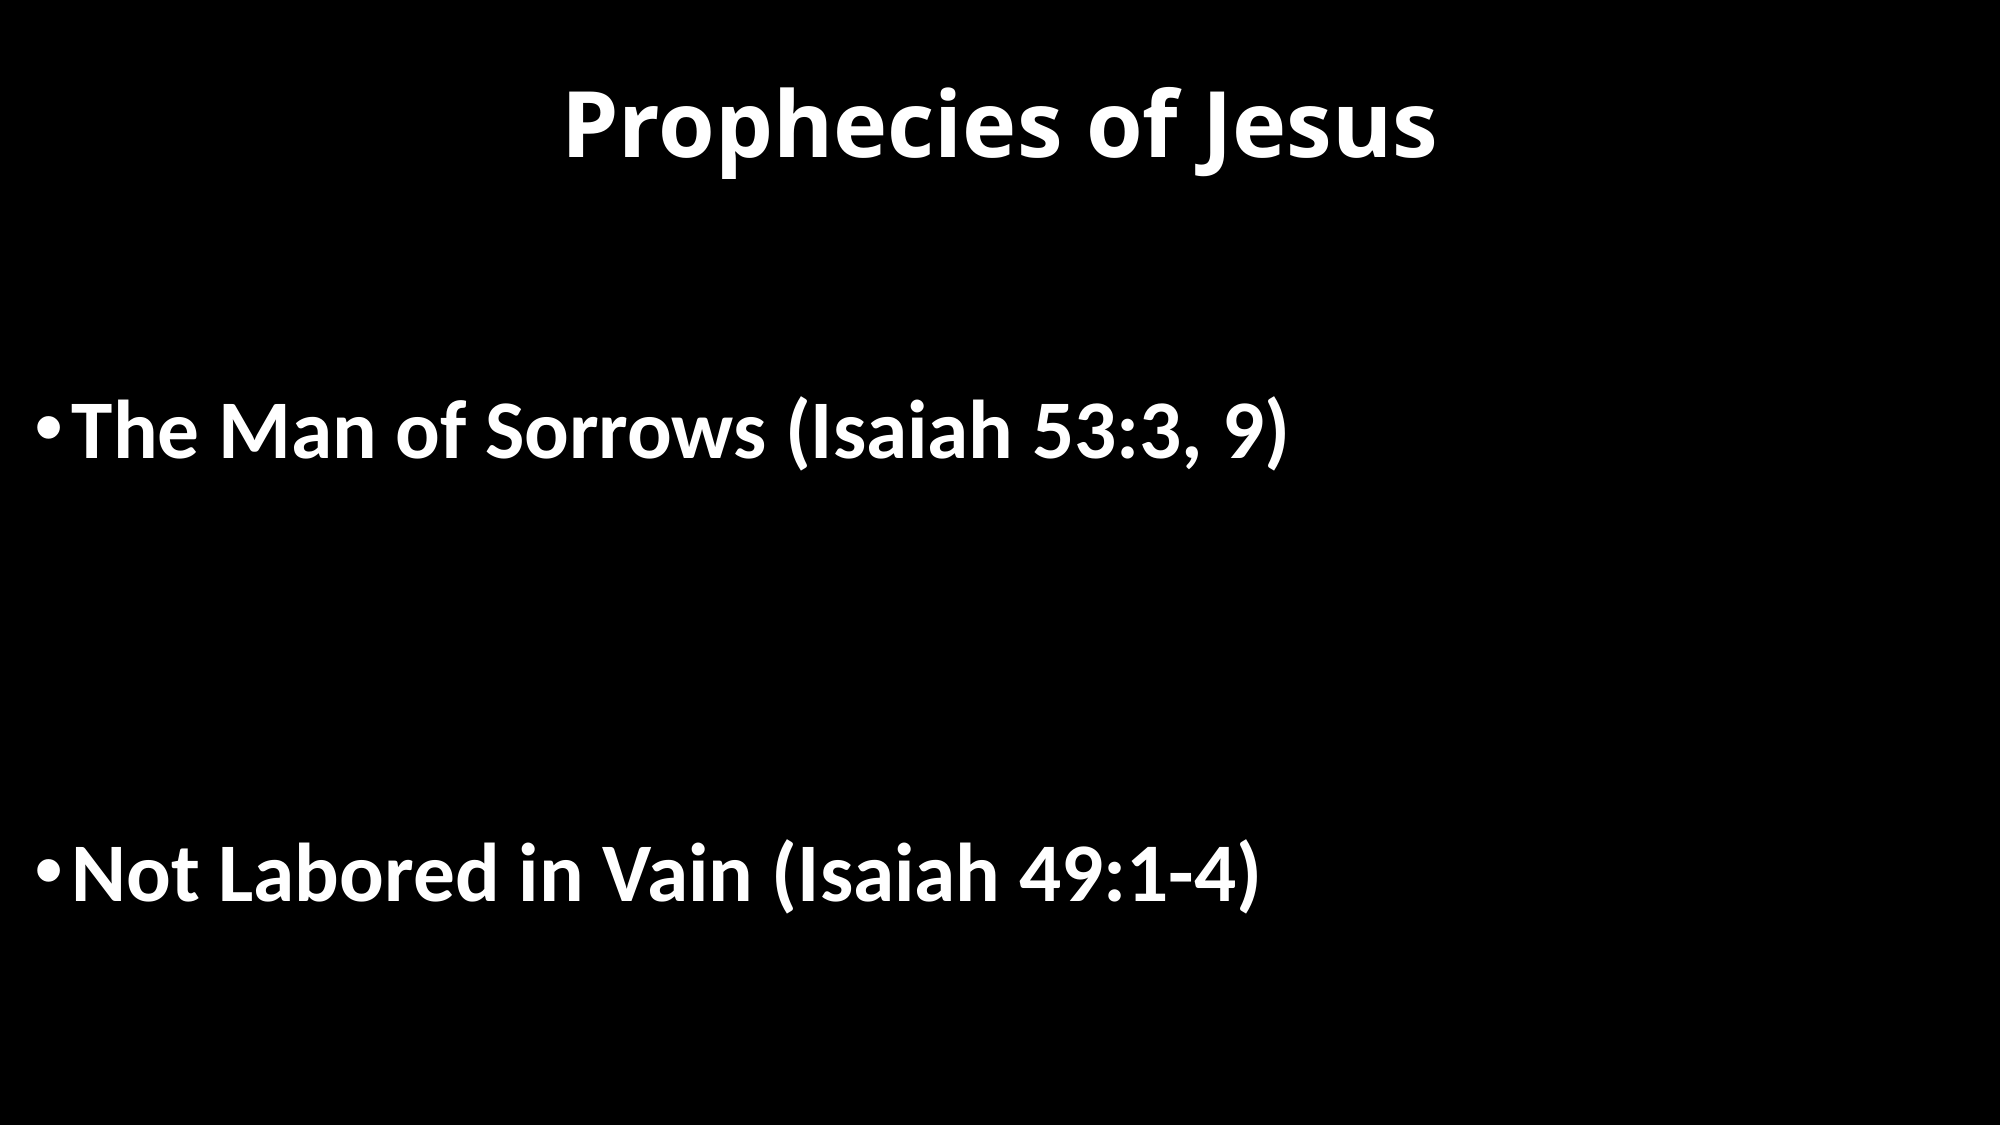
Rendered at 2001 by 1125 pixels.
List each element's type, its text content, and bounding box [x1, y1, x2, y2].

title Prophecies of Jesus [137, 19, 1863, 237]
list The Man of Sorrows (Isaiah 53:3, 9) Not Labored in Vain (Isaiah 49:1-4) [19, 258, 1977, 1111]
